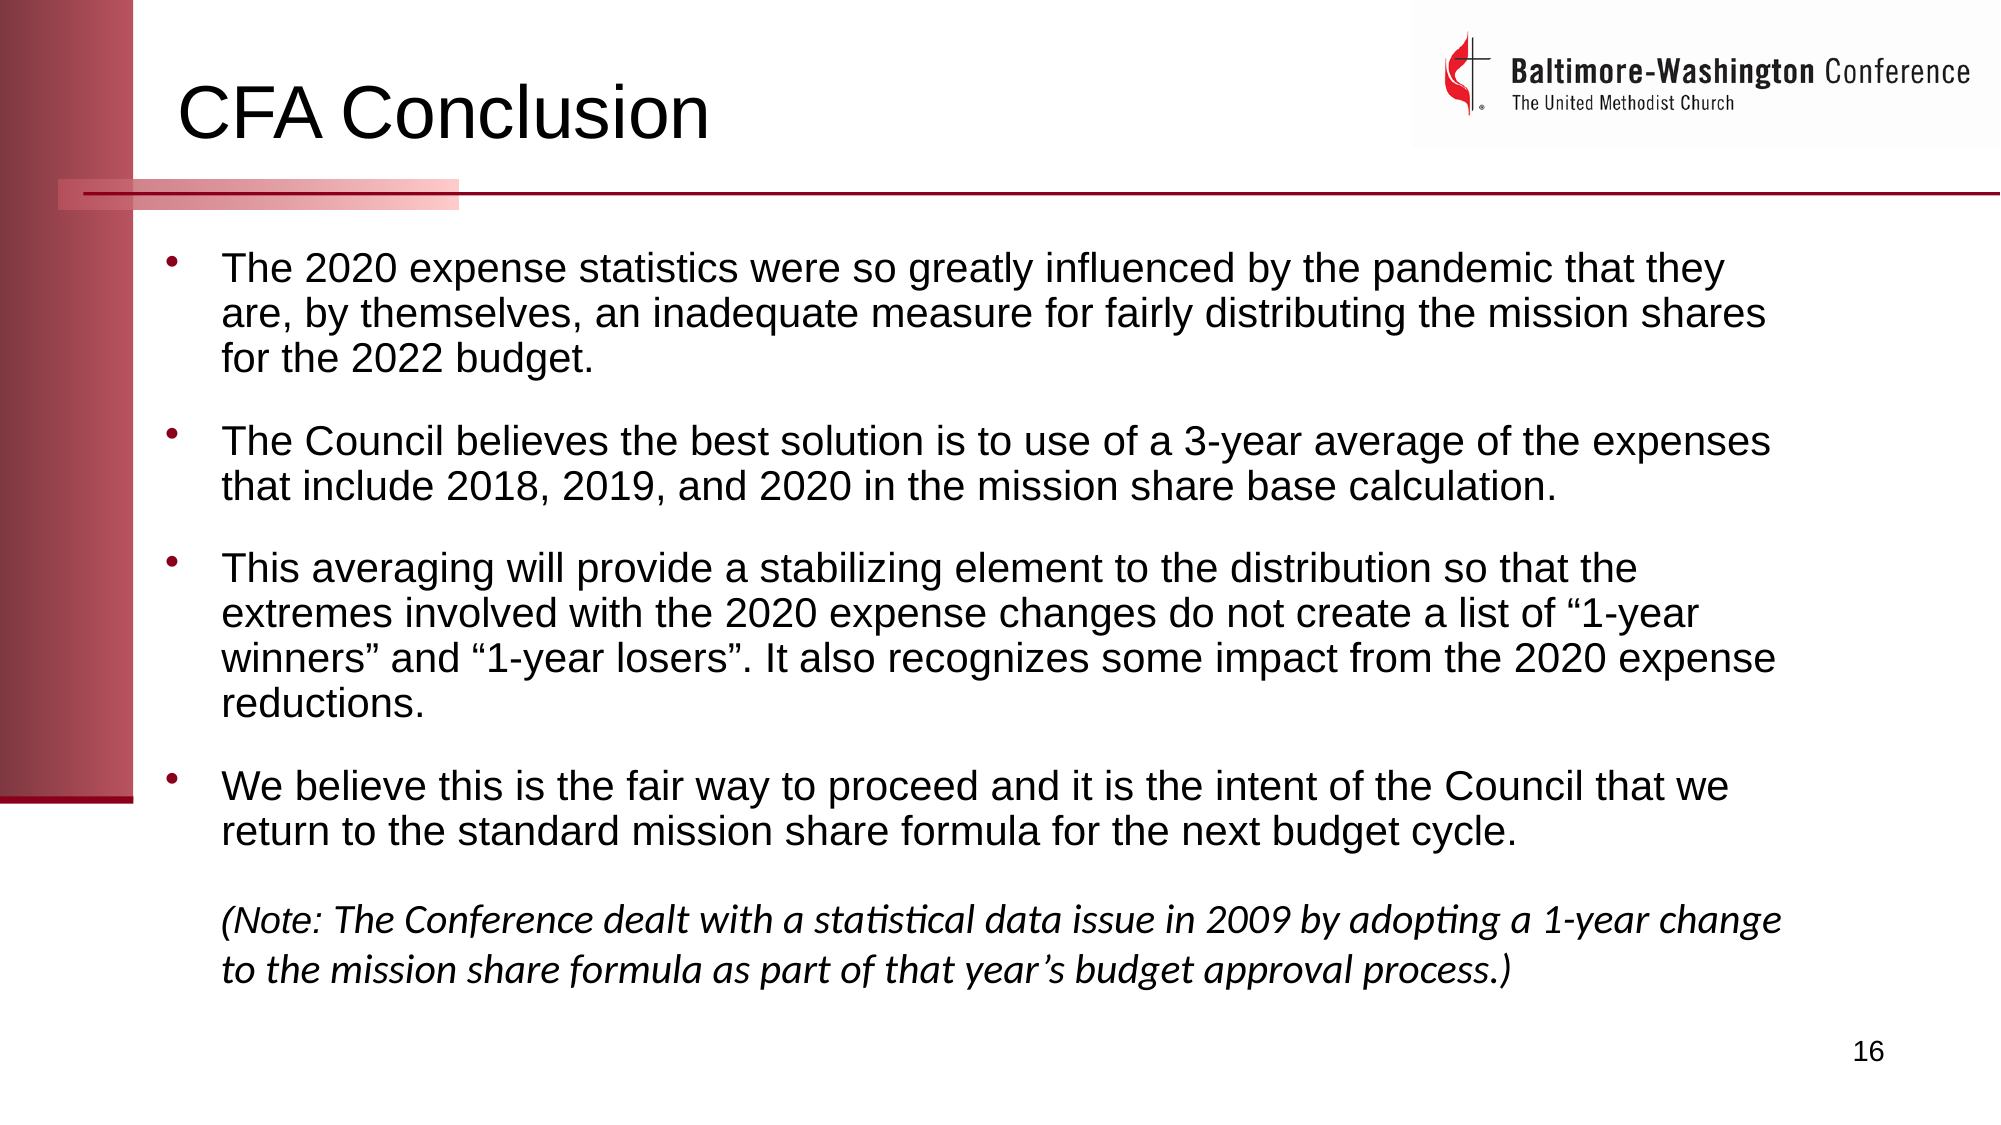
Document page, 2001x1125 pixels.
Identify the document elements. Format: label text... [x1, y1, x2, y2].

list The 2020 expense statistics were so greatly influenced by the pandemic that they are, by themselves, an inadequate measure for fairly distributing the mission shares for the 2022 budget. The Council believes the best solution is to use of a 3-year average of the expenses that include 2018, 2019, and 2020 in the mission share base calculation. This averaging will provide a stabilizing element to the distribution so that the extremes involved with the 2020 expense changes do not create a list of “1-year winners” and “1-year losers”. It also recognizes some impact from the 2020 expense reductions. We believe this is the fair way to proceed and it is the intent of the Council that we return to the standard mission share formula for the next budget cycle. (Note: The Conference dealt with a statistical data issue in 2009 by adopting a 1-year change to the mission share formula as part of that year’s budget approval process.) [149, 238, 1801, 1051]
picture [1412, 0, 2001, 147]
slide_number 16 [1483, 1024, 1901, 1101]
title CFA Conclusion [162, 37, 1863, 180]
